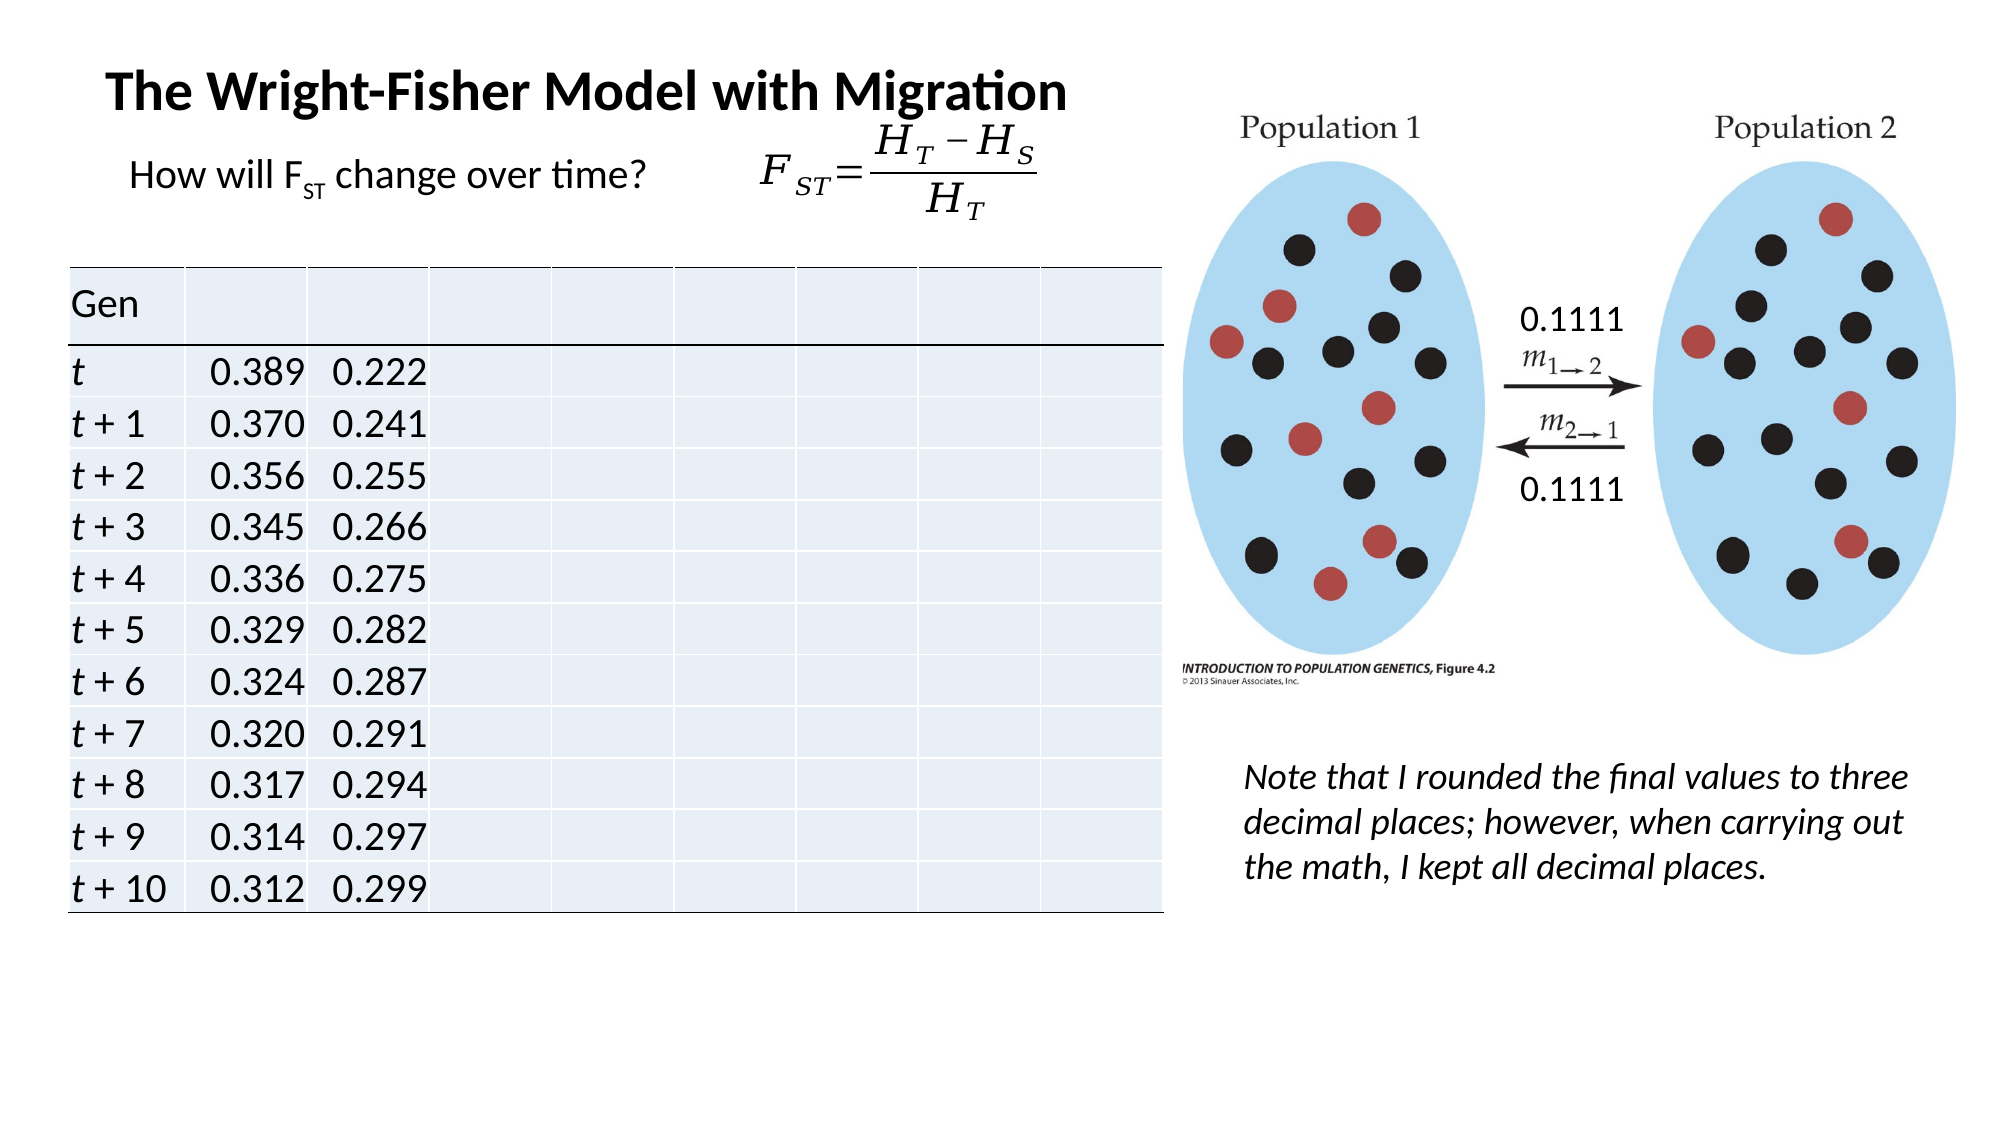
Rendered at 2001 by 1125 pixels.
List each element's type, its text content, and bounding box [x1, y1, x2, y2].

picture [1182, 110, 1959, 687]
text_box How will FST change over time? [114, 139, 664, 212]
text_box Note that I rounded the final values to three decimal places; however, when carrying out the math, I kept all decimal places. [1228, 744, 1931, 895]
text_box The Wright-Fisher Model with Migration [90, 53, 1100, 131]
